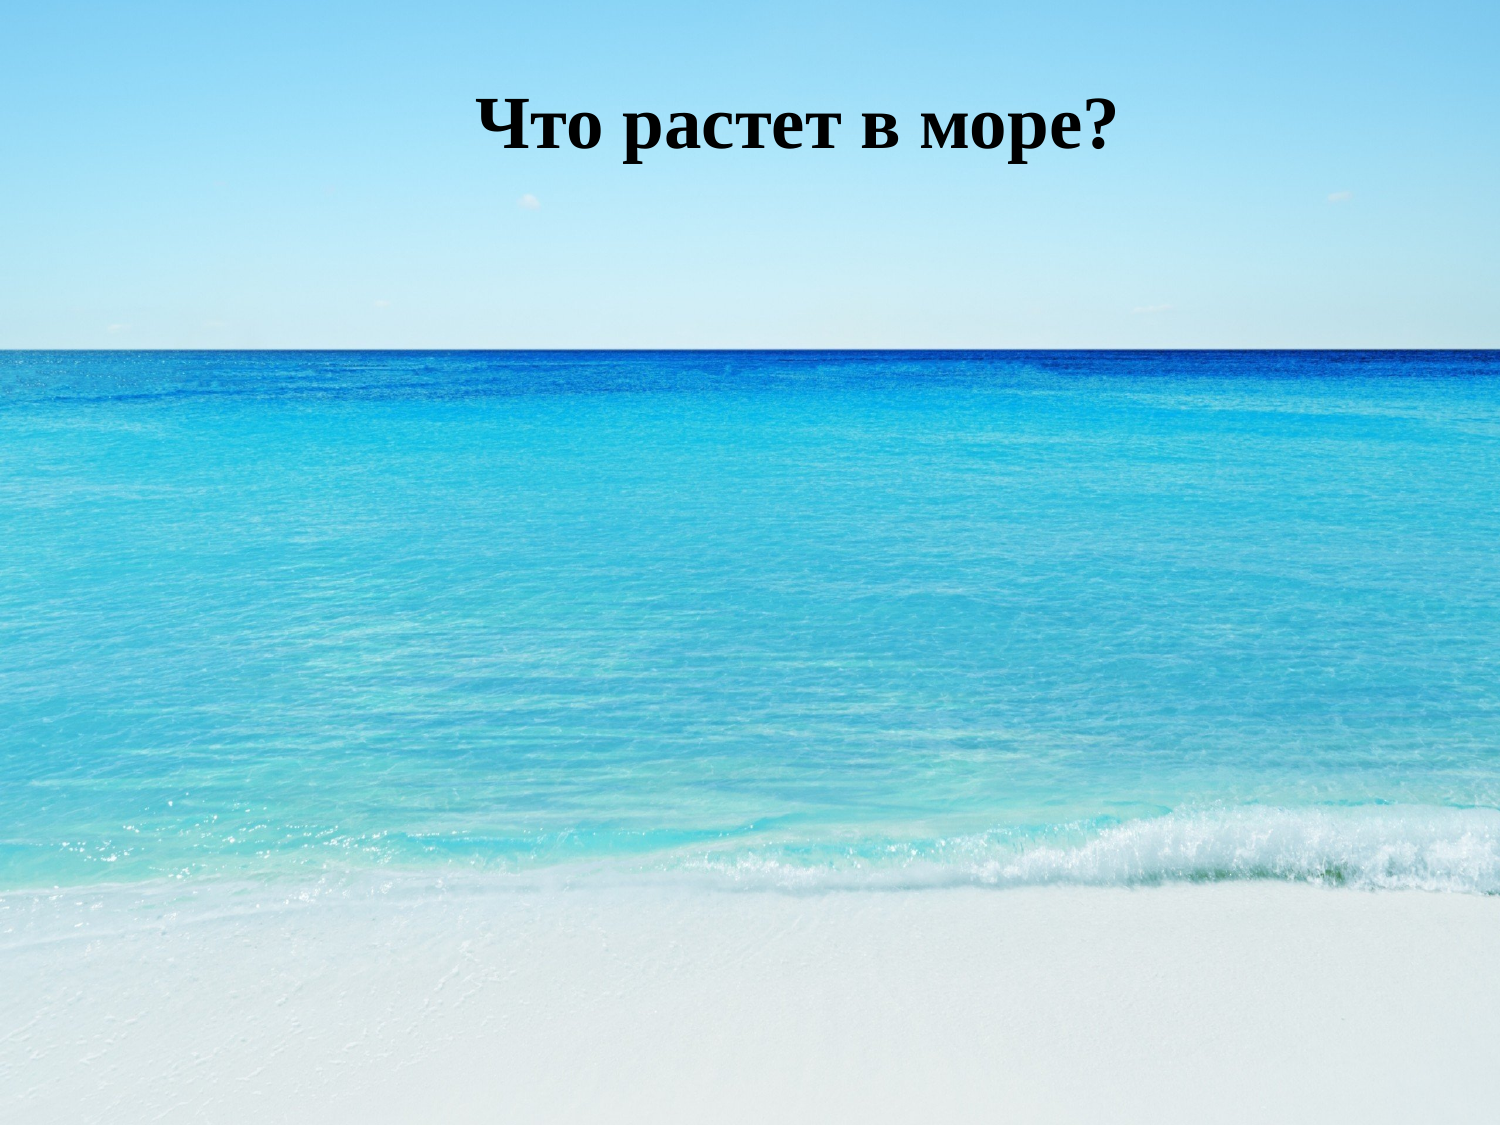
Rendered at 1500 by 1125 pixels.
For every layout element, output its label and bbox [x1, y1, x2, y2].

list [0, 0, 1500, 1125]
